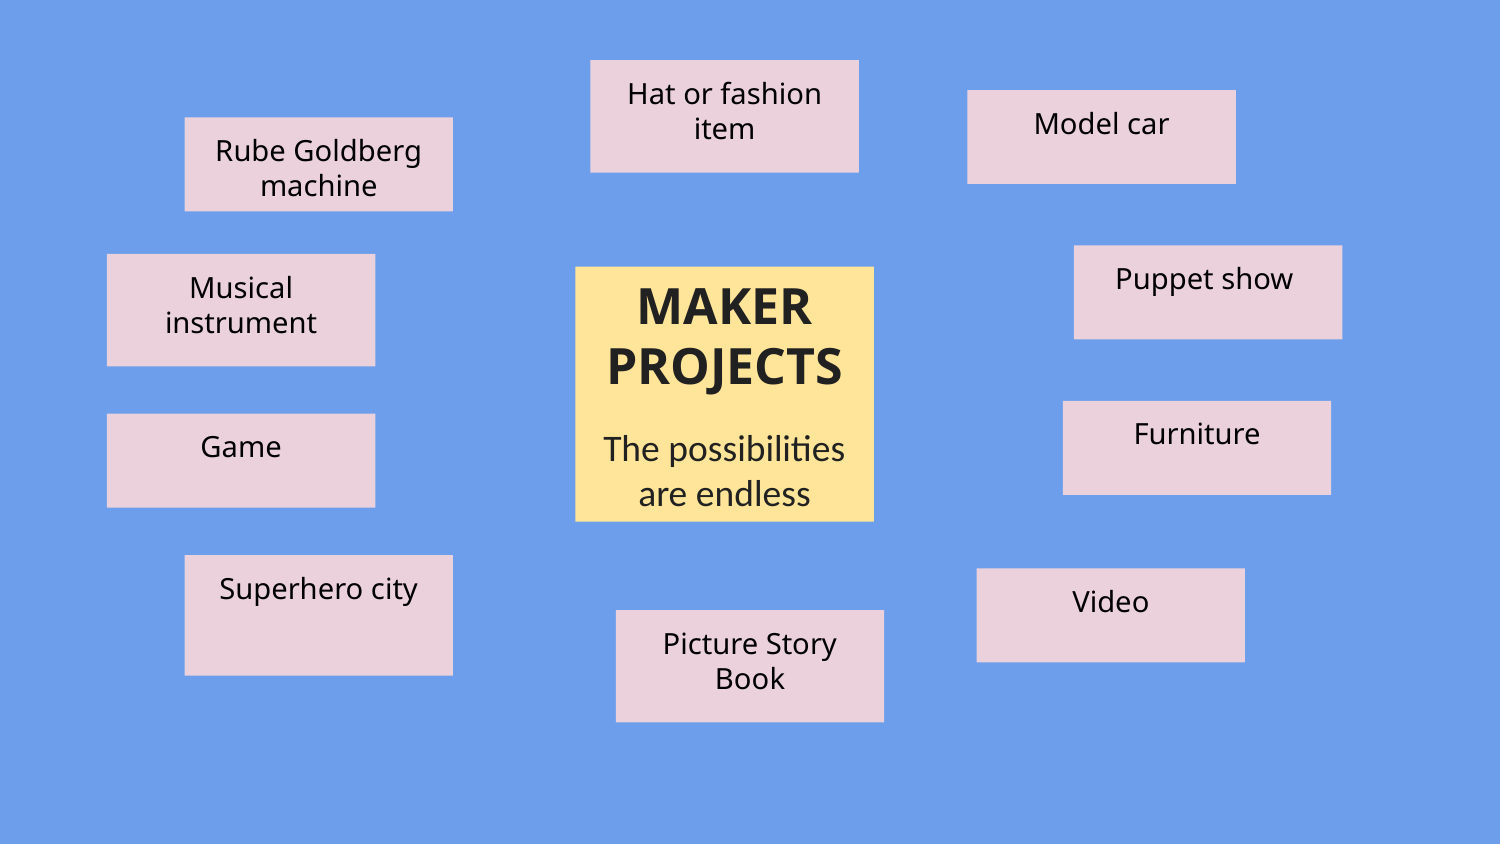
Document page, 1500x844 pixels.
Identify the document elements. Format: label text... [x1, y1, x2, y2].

text_box Picture Story Book [615, 610, 885, 723]
text_box Furniture [1062, 400, 1332, 495]
text_box Puppet show [1073, 245, 1343, 340]
text_box Game [106, 413, 376, 508]
text_box Rube Goldberg machine [184, 117, 453, 212]
text_box Musical instrument [106, 253, 376, 367]
text_box Hat or fashion item [590, 60, 859, 173]
list MAKER PROJECTS The possibilities are endless [575, 266, 874, 522]
text_box Model car [967, 90, 1236, 184]
text_box Superhero city [184, 555, 453, 676]
text_box Video [976, 568, 1245, 663]
